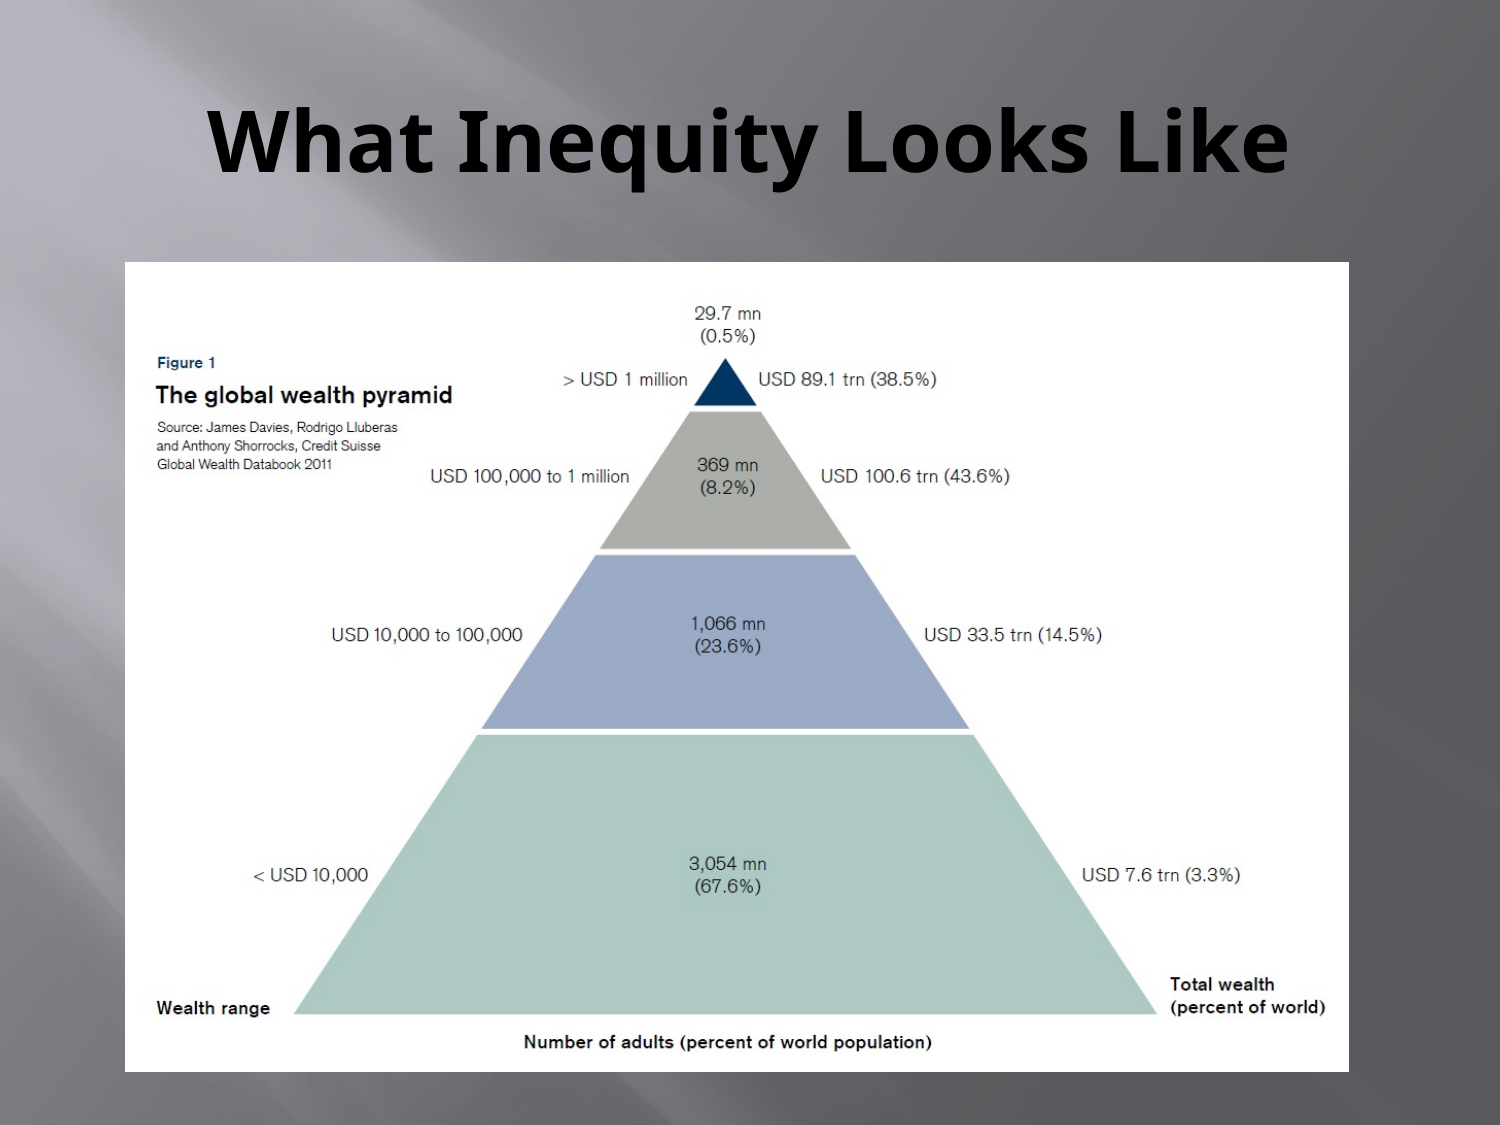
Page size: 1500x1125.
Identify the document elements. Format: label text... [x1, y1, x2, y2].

picture [124, 262, 1349, 1073]
title What Inequity Looks Like [75, 45, 1425, 233]
